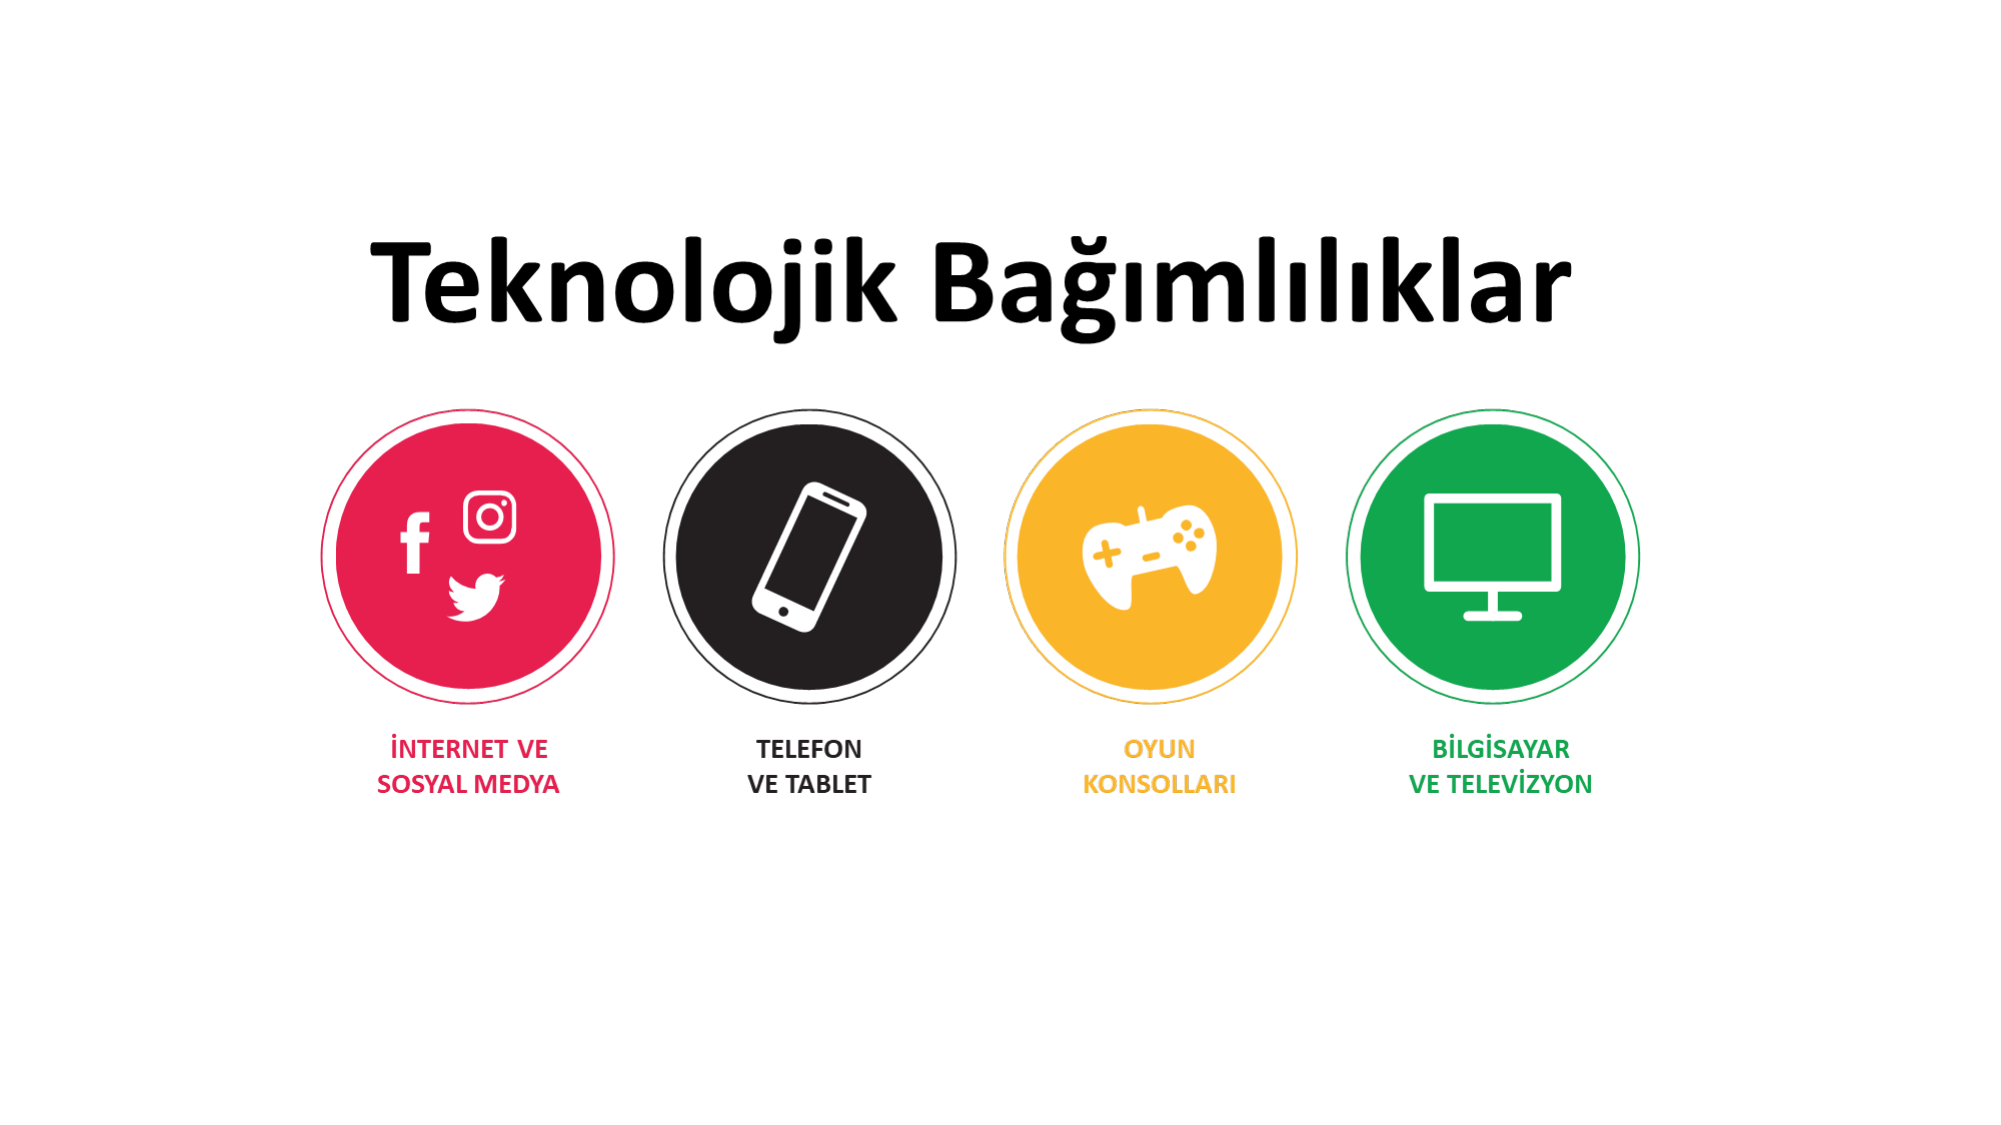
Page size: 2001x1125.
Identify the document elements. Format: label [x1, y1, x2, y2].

list [294, 166, 1648, 819]
